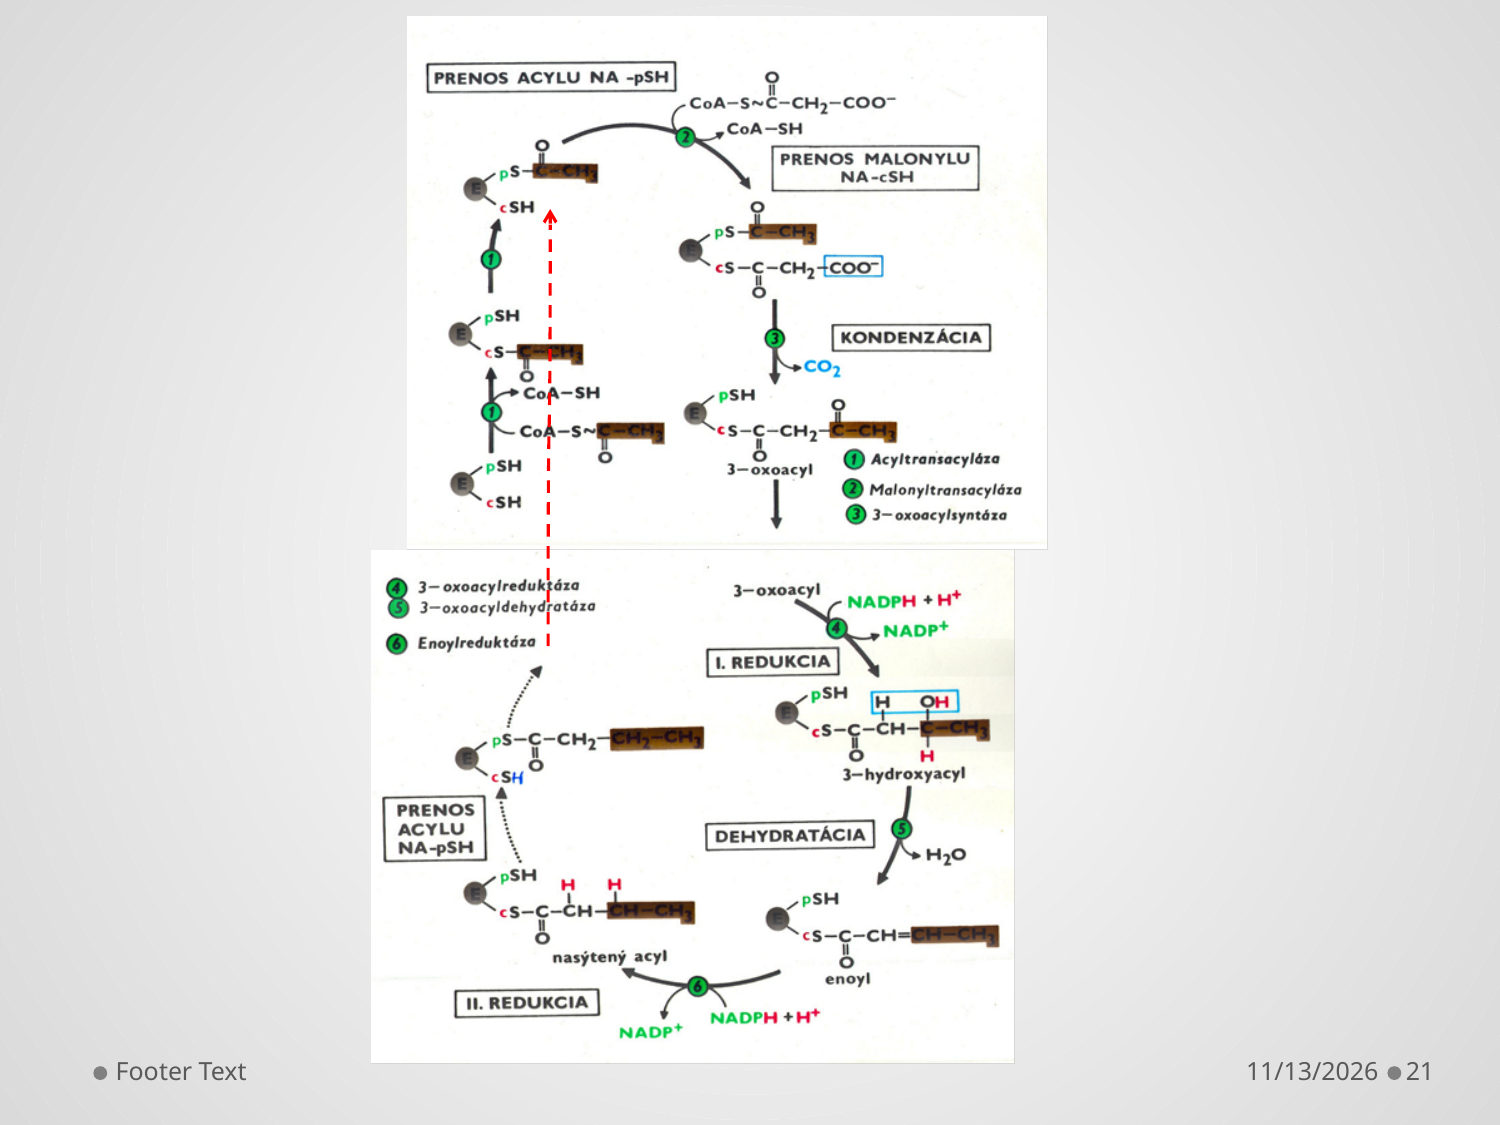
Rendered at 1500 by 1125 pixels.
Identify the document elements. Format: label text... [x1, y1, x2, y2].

picture [371, 16, 1049, 1065]
slide_number 21 [1401, 1042, 1494, 1103]
footer Footer Text [108, 1042, 576, 1103]
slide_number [1043, 1042, 1386, 1103]
